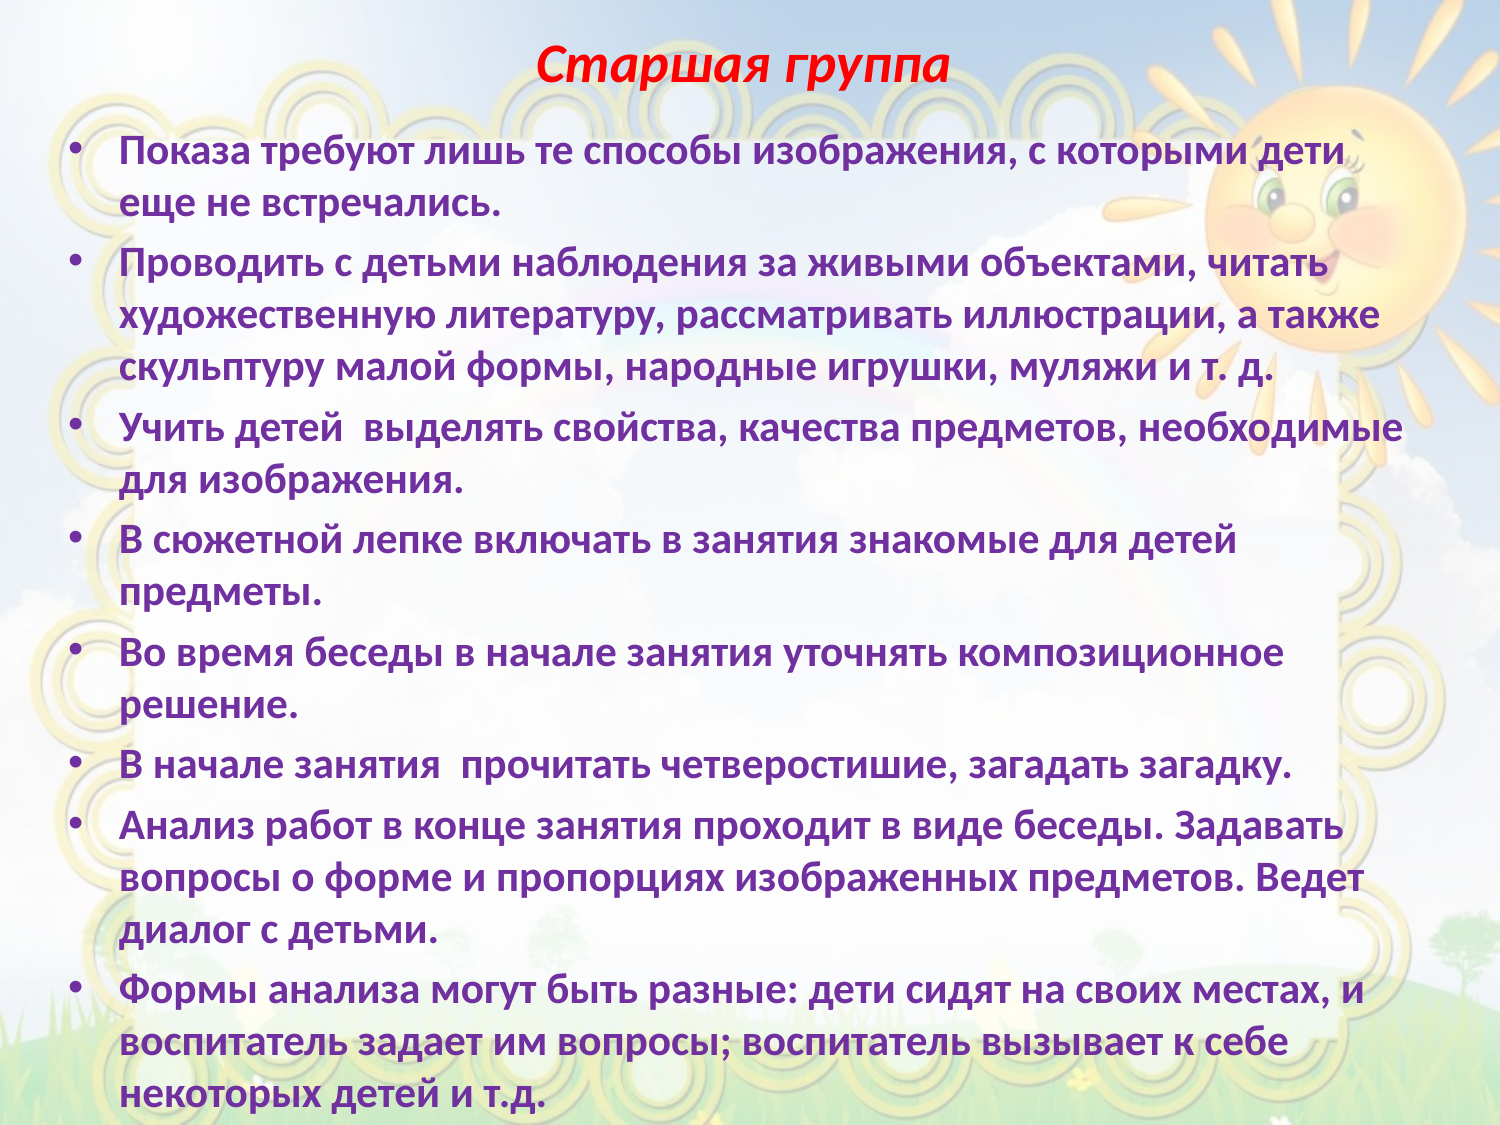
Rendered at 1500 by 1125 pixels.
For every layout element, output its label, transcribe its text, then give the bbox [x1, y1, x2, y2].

title Старшая группа [348, 19, 1140, 102]
list Показа требуют лишь те способы изображения, с которыми дети еще не встречались. Проводить с детьми наблюдения за живыми объектами, читать художественную литературу, рассматривать иллюстрации, а также скульптуру малой формы, народные игрушки, муляжи и т. д. Учить детей выделять свойства, качества предметов, необходимые для изображения. В сюжетной лепке включать в занятия знакомые для детей предметы. Во время беседы в начале занятия уточнять композиционное решение. В начале занятия прочитать четверостишие, загадать загадку. Анализ работ в конце занятия проходит в виде беседы. Задавать вопросы о форме и пропорциях изображенных предметов. Ведет диалог с детьми. Формы анализа могут быть разные: дети сидят на своих местах, и воспитатель задает им вопросы; воспитатель вызывает к себе некоторых детей и т.д. [53, 113, 1447, 1125]
